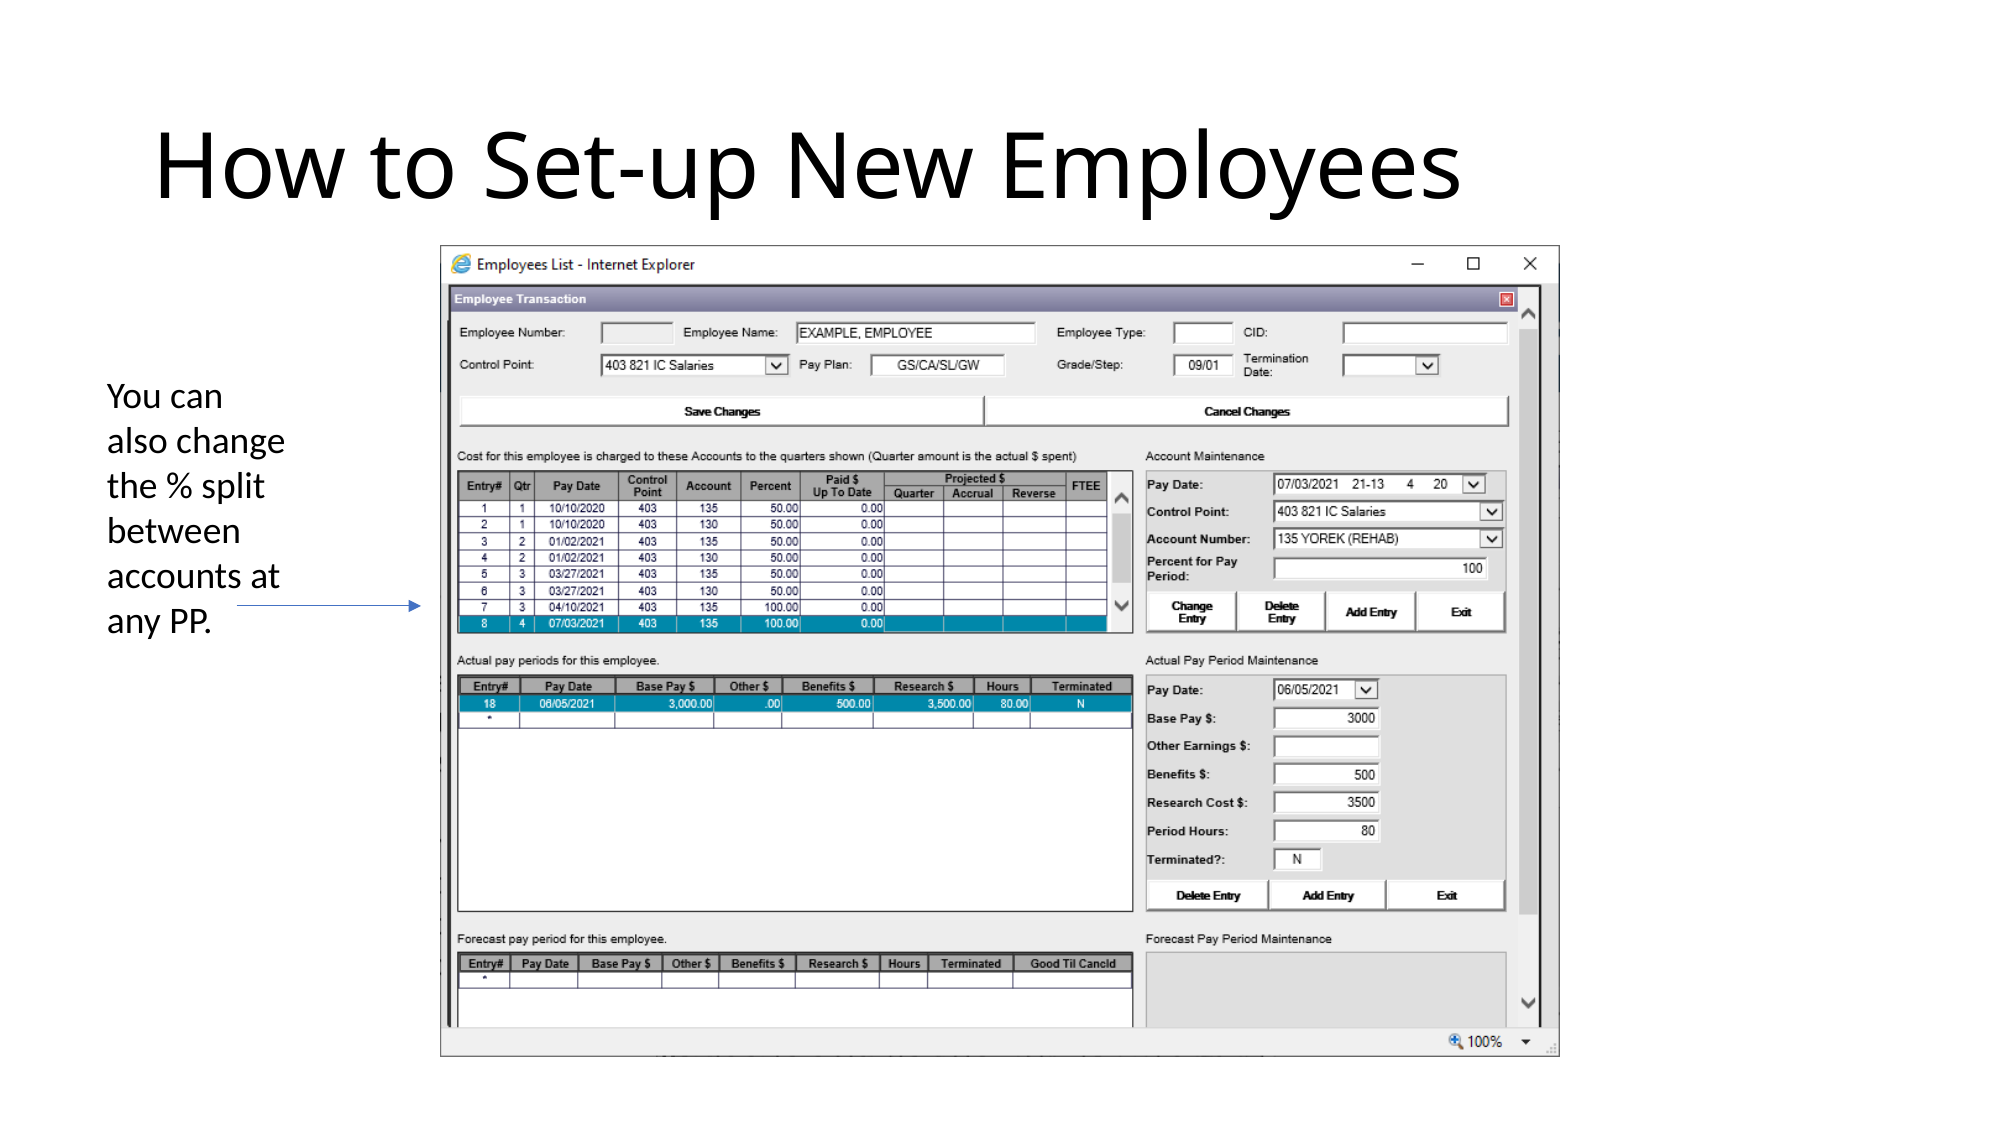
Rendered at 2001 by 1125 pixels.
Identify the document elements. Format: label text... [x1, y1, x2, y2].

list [440, 245, 1560, 1057]
text_box You can also change the % split between accounts at any PP. [92, 363, 303, 648]
title How to Set-up New Employees [137, 59, 1863, 278]
